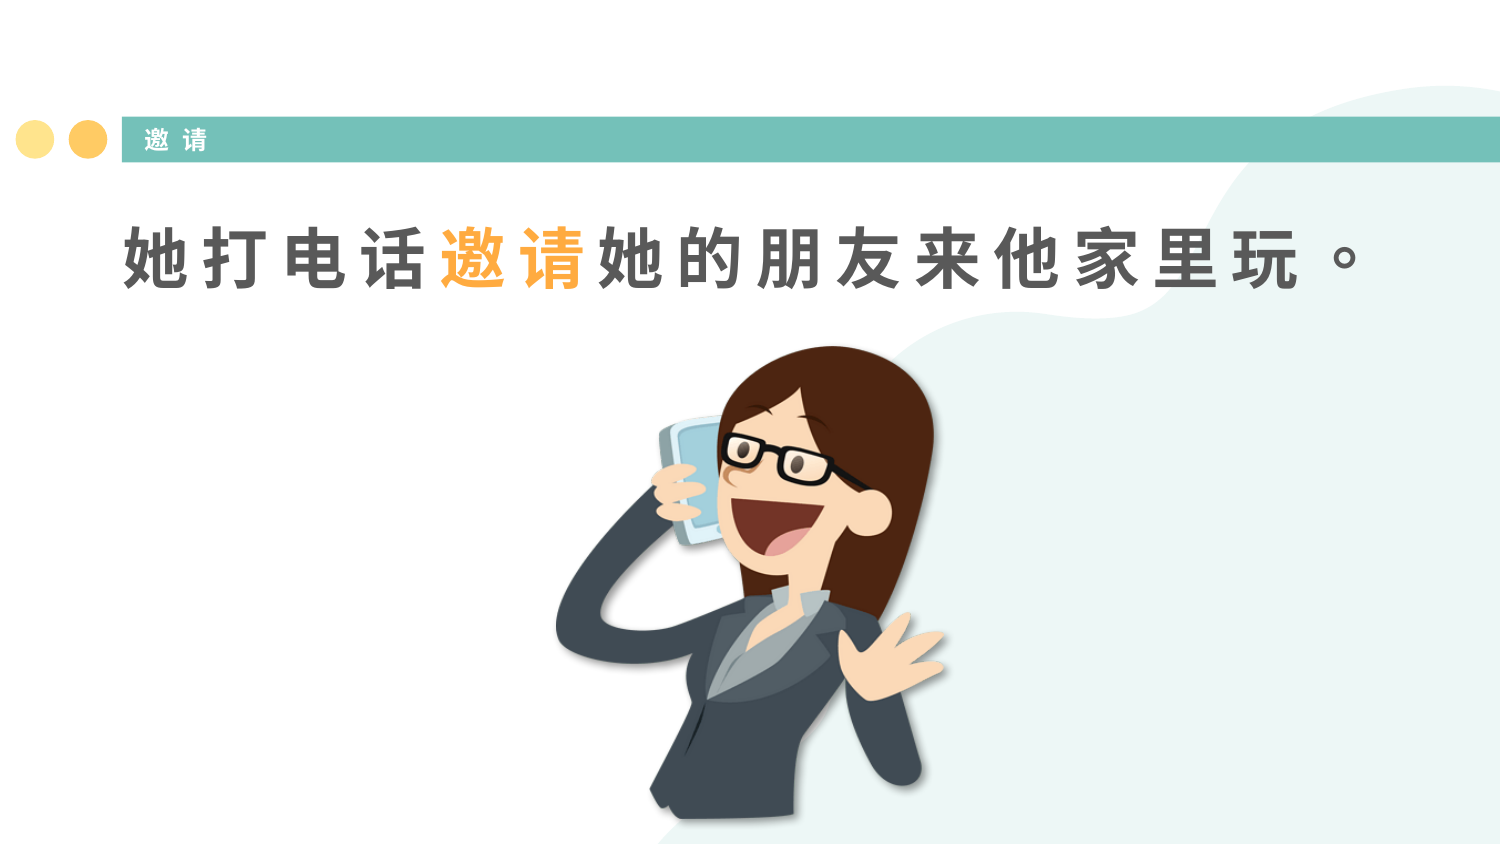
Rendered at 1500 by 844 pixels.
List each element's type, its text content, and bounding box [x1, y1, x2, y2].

picture [556, 345, 944, 819]
text_box 她打电话邀请她的朋友来他家里玩。 [107, 209, 1393, 305]
title 邀请 [129, 118, 952, 170]
